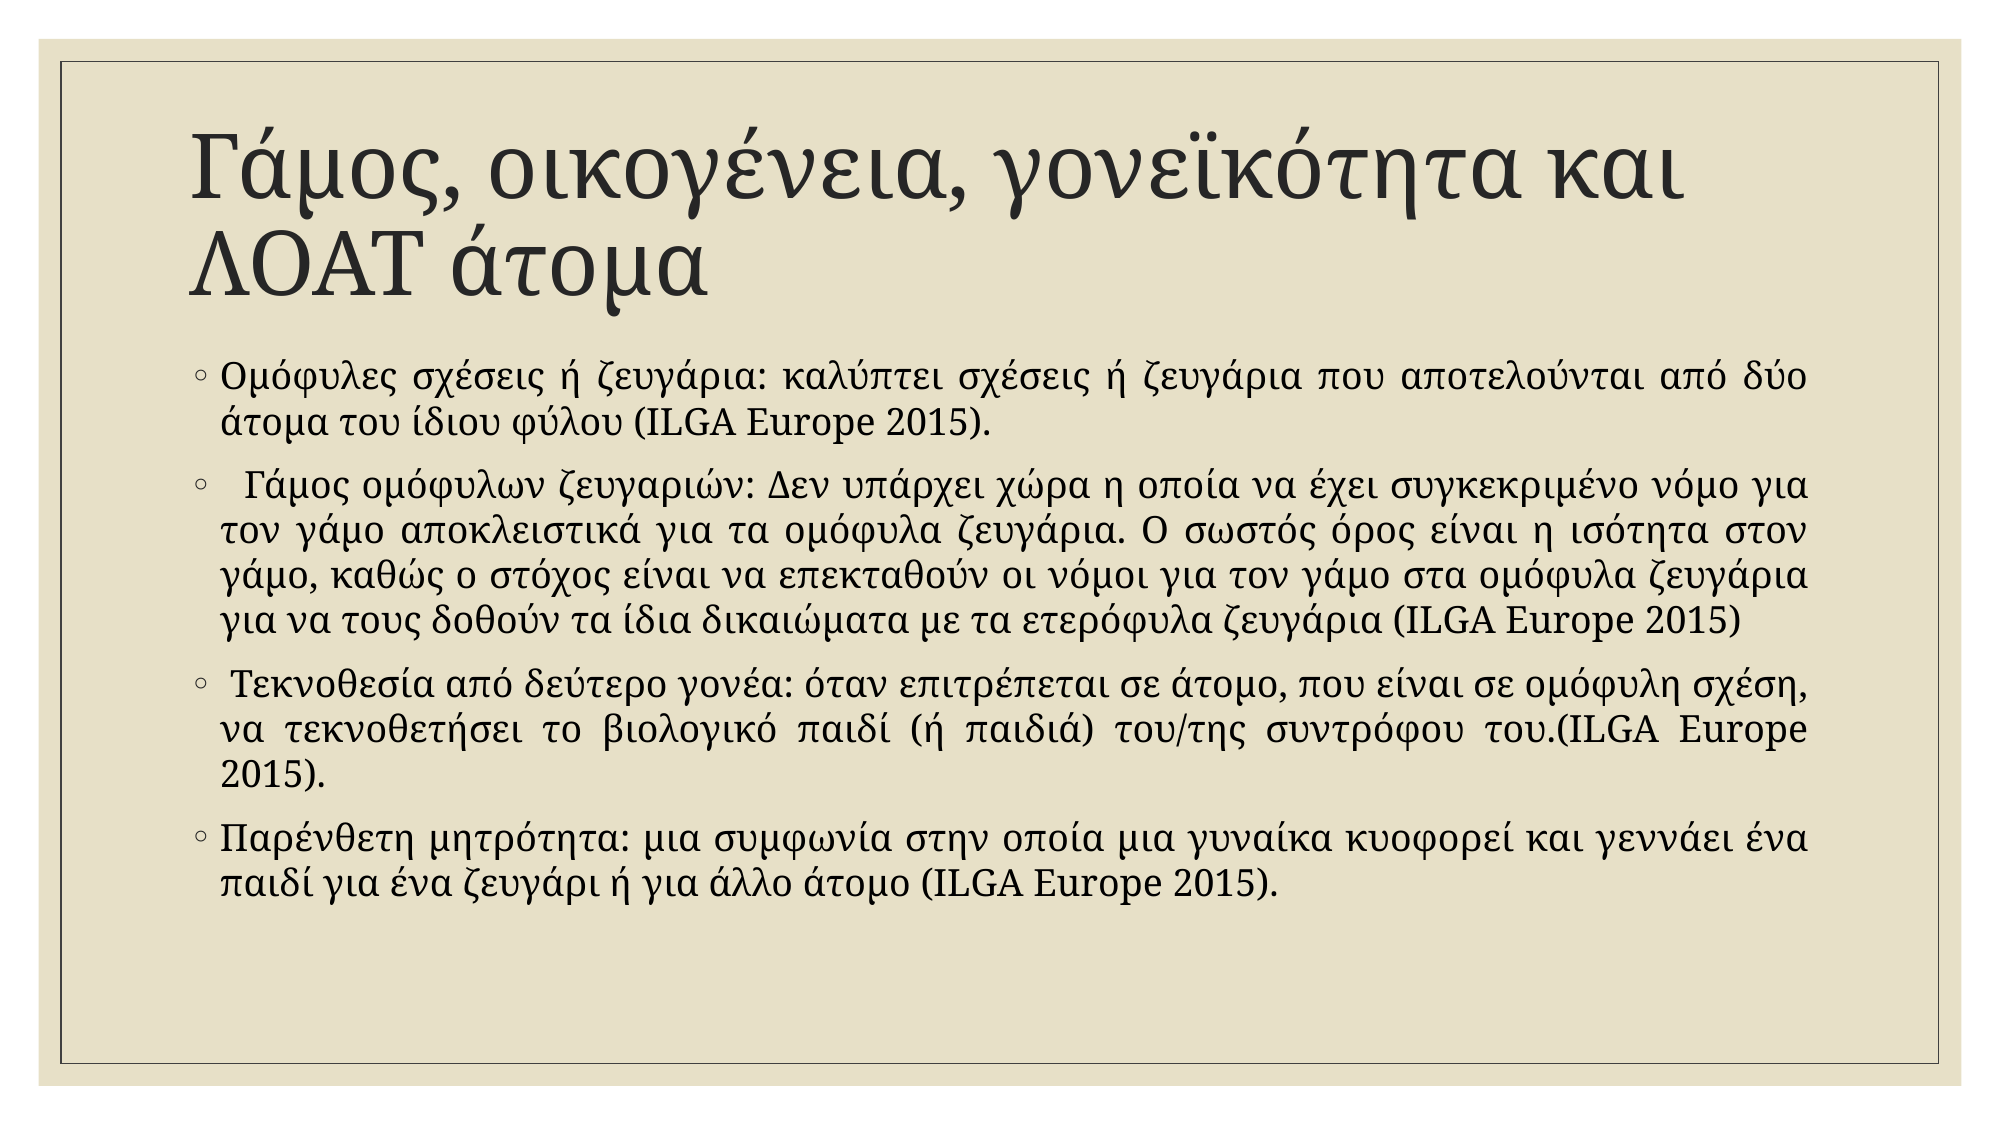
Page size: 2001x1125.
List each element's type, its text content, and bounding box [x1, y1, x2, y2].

title Γάμος, οικογένεια, γονεϊκότητα και ΛΟΑΤ άτομα [174, 105, 1825, 331]
list Ομόφυλες σχέσεις ή ζευγάρια: καλύπτει σχέσεις ή ζευγάρια που αποτελούνται από δύο άτομα του ίδιου φύλου (ILGA Europe 2015). Γάμος ομόφυλων ζευγαριών: Δεν υπάρχει χώρα η οποία να έχει συγκεκριμένο νόμο για τον γάμο αποκλειστικά για τα ομόφυλα ζευγάρια. Ο σωστός όρος είναι η ισότητα στον γάμο, καθώς ο στόχος είναι να επεκταθούν οι νόμοι για τον γάμο στα ομόφυλα ζευγάρια για να τους δοθούν τα ίδια δικαιώματα με τα ετερόφυλα ζευγάρια (ILGA Europe 2015) Τεκνοθεσία από δεύτερο γονέα: όταν επιτρέπεται σε άτομο, που είναι σε ομόφυλη σχέση, να τεκνοθετήσει το βιολογικό παιδί (ή παιδιά) του/της συντρόφου του.(ILGA Europe 2015). Παρένθετη μητρότητα: μια συμφωνία στην οποία μια γυναίκα κυοφορεί και γεννάει ένα παιδί για ένα ζευγάρι ή για άλλο άτομο (ILGA Europe 2015). [174, 345, 1825, 990]
